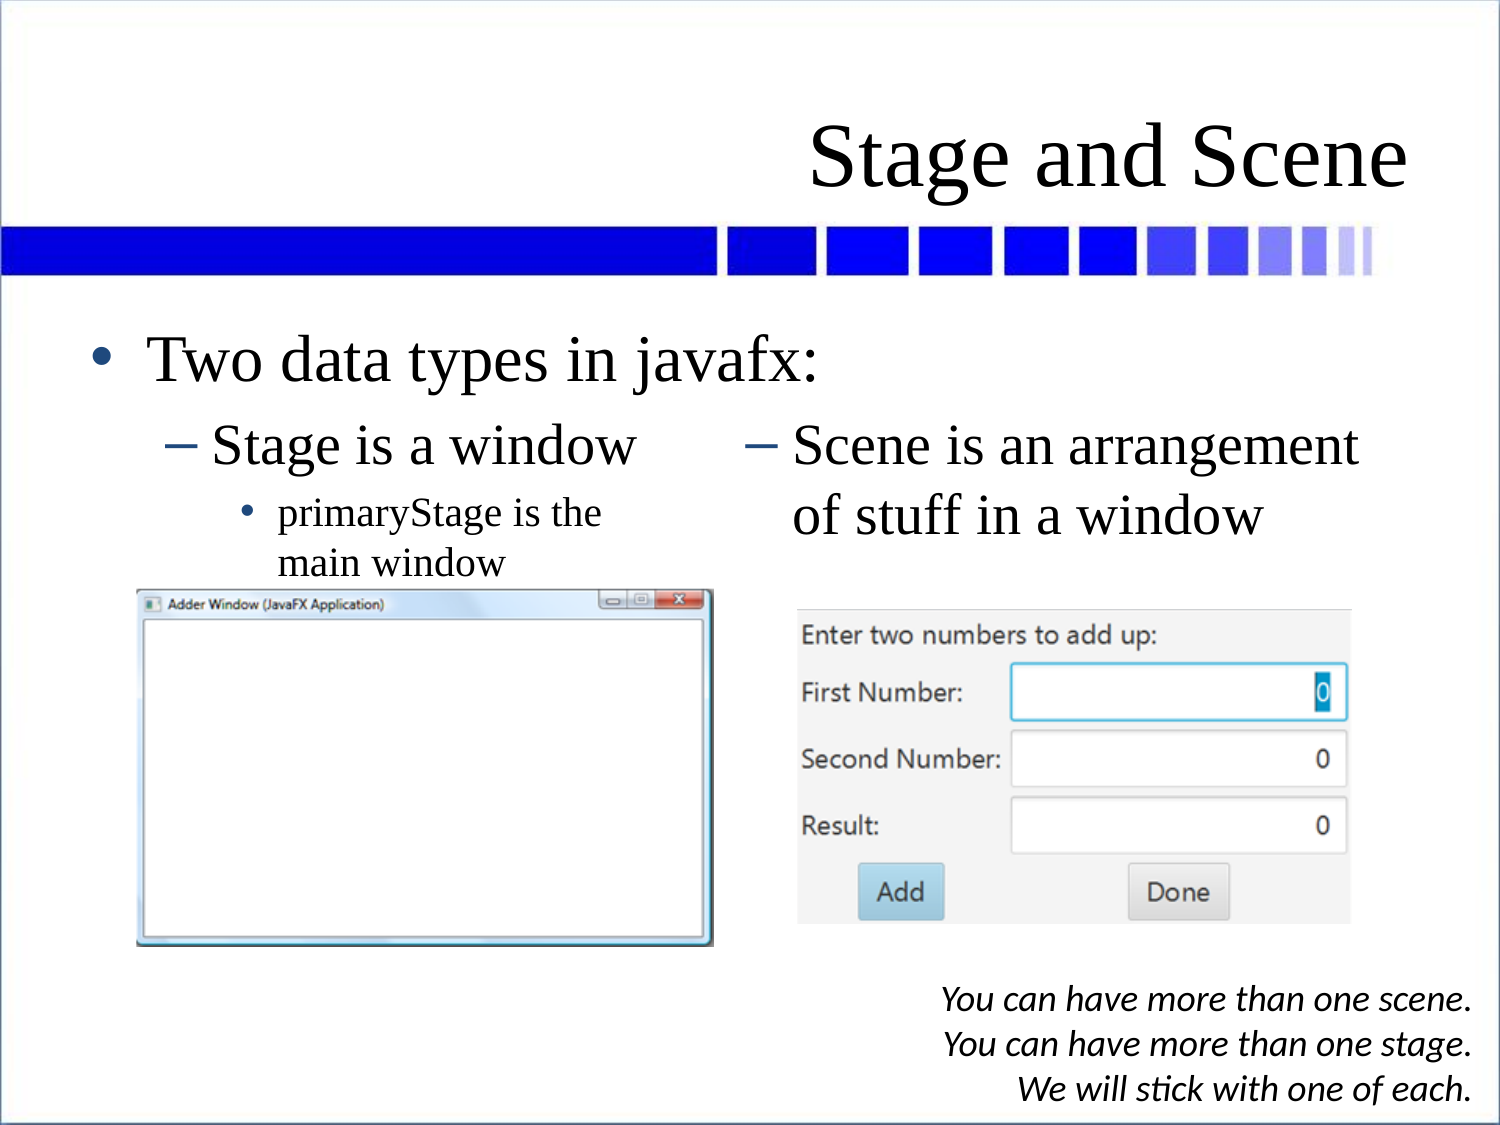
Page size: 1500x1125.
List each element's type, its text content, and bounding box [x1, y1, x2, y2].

list Scene is an arrangement of stuff in a window [655, 307, 1426, 1051]
text_box You can have more than one scene. You can have more than one stage. We will stick with one of each. [925, 966, 1489, 1116]
list Two data types in javafx: Stage is a window primaryStage is the main window [74, 307, 655, 1051]
picture [0, 0, 1500, 1125]
title Stage and Scene [74, 44, 1426, 213]
